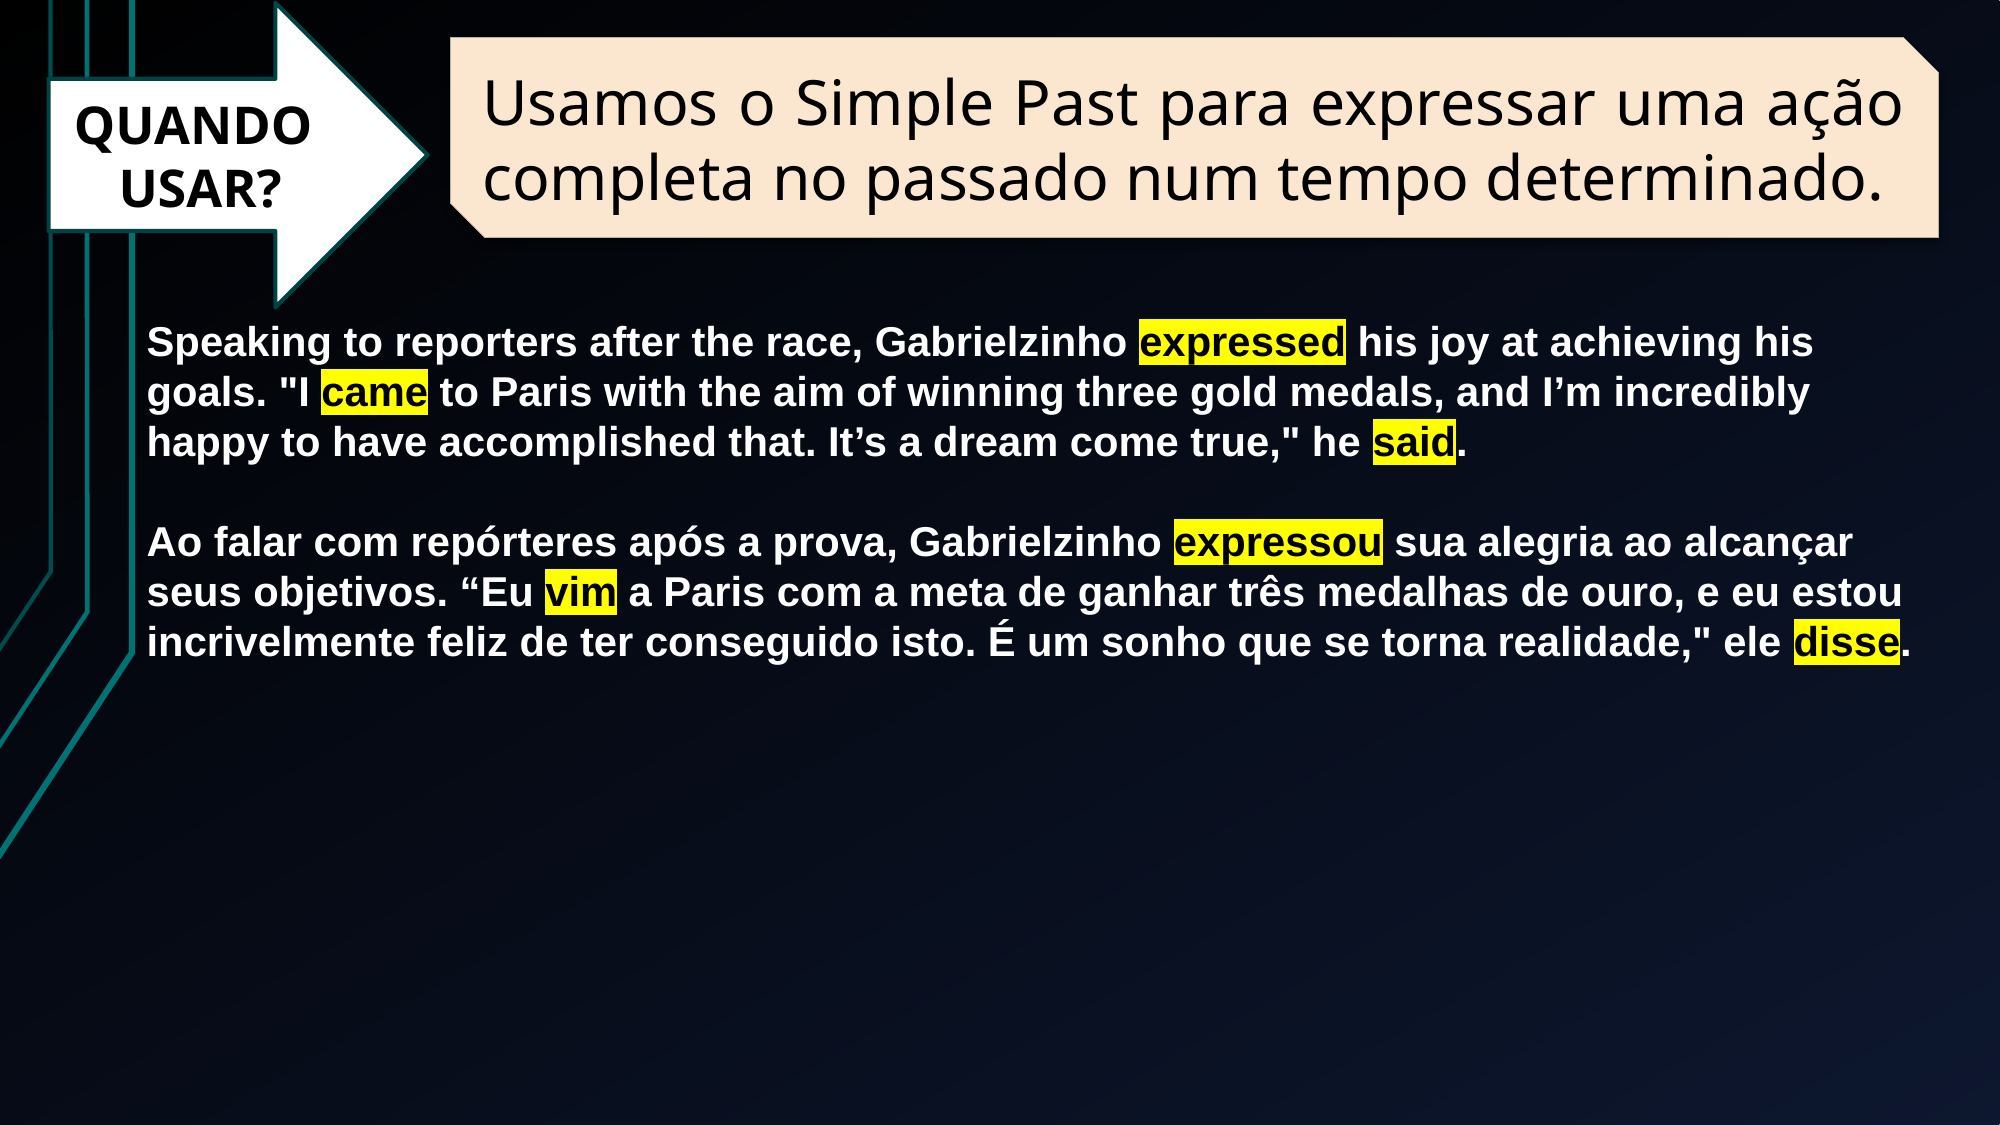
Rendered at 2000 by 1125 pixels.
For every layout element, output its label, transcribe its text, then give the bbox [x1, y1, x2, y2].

text_box Usamos o Simple Past para expressar uma ação completa no passado num tempo determinado. [450, 37, 1939, 238]
text_box Speaking to reporters after the race, Gabrielzinho expressed his joy at achieving his goals. "I came to Paris with the aim of winning three gold medals, and I’m incredibly happy to have accomplished that. It’s a dream come true," he said. Ao falar com repórteres após a prova, Gabrielzinho expressou sua alegria ao alcançar seus objetivos. “Eu vim a Paris com a meta de ganhar três medalhas de ouro, e eu estou incrivelmente feliz de ter conseguido isto. É um sonho que se torna realidade," ele disse. [131, 307, 1960, 723]
text_box QUANDO USAR? [46, 0, 430, 307]
